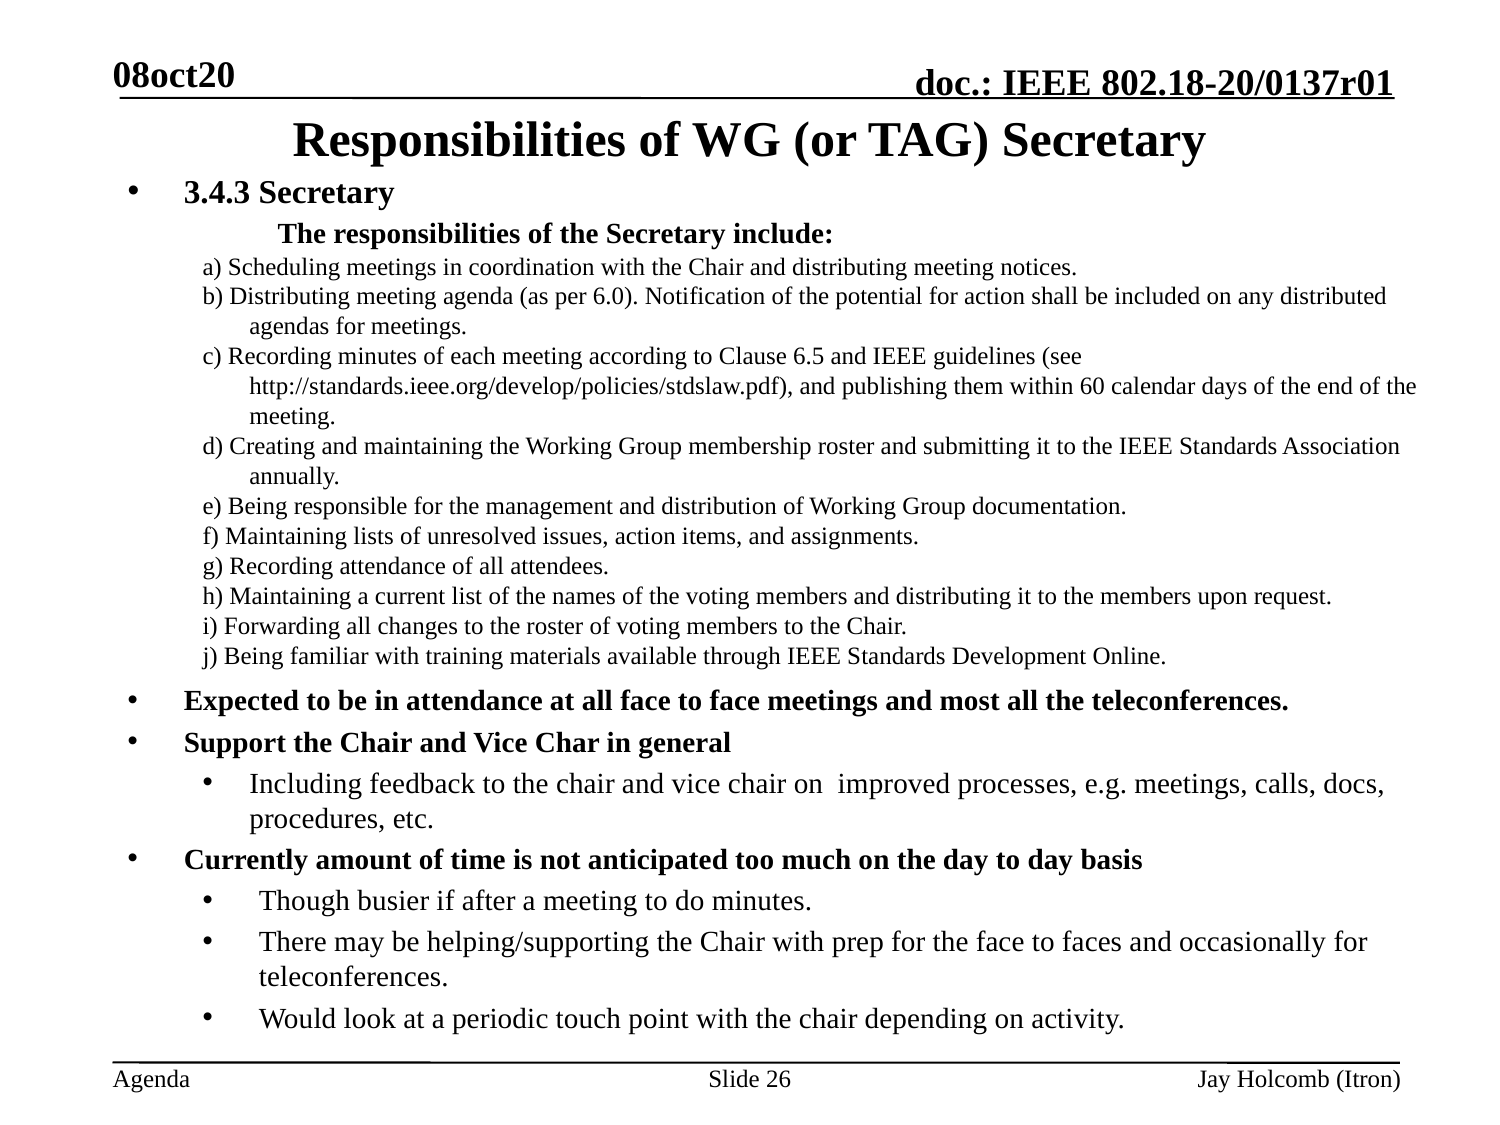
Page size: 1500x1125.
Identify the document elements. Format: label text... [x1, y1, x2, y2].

title Responsibilities of WG (or TAG) Secretary [112, 94, 1388, 162]
footer Jay Holcomb (Itron) [878, 1061, 1402, 1093]
list 3.4.3 Secretary The responsibilities of the Secretary include: a) Scheduling meetings in coordination with the Chair and distributing meeting notices. b) Distributing meeting agenda (as per 6.0). Notification of the potential for action shall be included on any distributed agendas for meetings. c) Recording minutes of each meeting according to Clause 6.5 and IEEE guidelines (see http://standards.ieee.org/develop/policies/stdslaw.pdf), and publishing them within 60 calendar days of the end of the meeting. d) Creating and maintaining the Working Group membership roster and submitting it to the IEEE Standards Association annually. e) Being responsible for the management and distribution of Working Group documentation. f) Maintaining lists of unresolved issues, action items, and assignments. g) Recording attendance of all attendees. h) Maintaining a current list of the names of the voting members and distributing it to the members upon request. i) Forwarding all changes to the roster of voting members to the Chair. j) Being familiar with training materials available through IEEE Standards Development Online. Expected to be in attendance at all face to face meetings and most all the teleconferences. Support the Chair and Vice Char in general Including feedback to the chair and vice chair on improved processes, e.g. meetings, calls, docs, procedures, etc. Currently amount of time is not anticipated too much on the day to day basis Though busier if after a meeting to do minutes. There may be helping/supporting the Chair with prep for the face to faces and occasionally for teleconferences. Would look at a periodic touch point with the chair depending on activity. [112, 162, 1463, 954]
slide_number Slide 26 [699, 1061, 800, 1123]
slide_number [112, 49, 488, 95]
